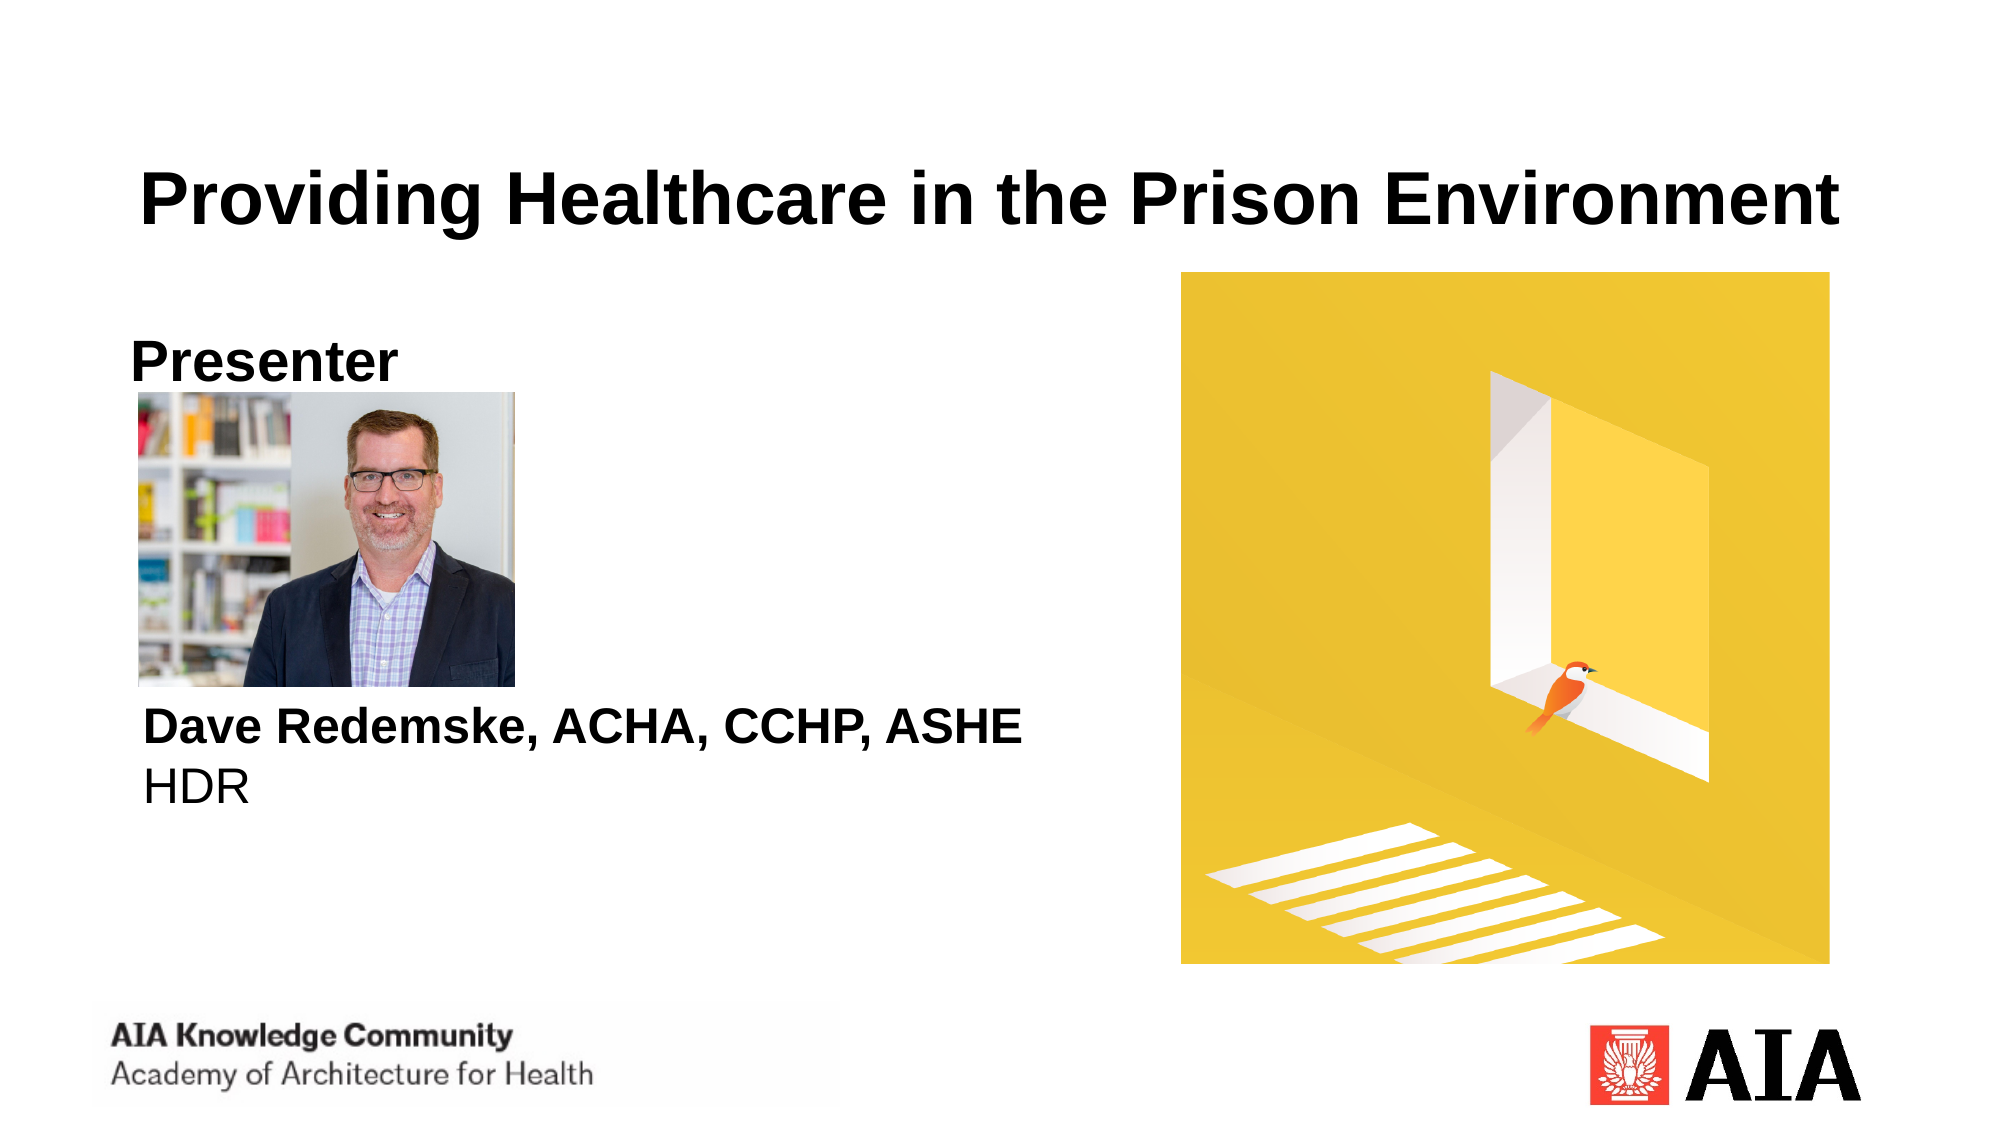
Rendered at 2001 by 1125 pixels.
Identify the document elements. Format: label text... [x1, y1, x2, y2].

text_box Presenter [115, 315, 1916, 1058]
picture [138, 392, 515, 687]
text_box Providing Healthcare in the Prison Environment [124, 142, 1858, 248]
picture [92, 1001, 840, 1107]
picture [1180, 272, 1830, 964]
picture [1585, 1058, 1863, 1108]
text_box Dave Redemske, ACHA, CCHP, ASHE HDR [128, 686, 1063, 822]
